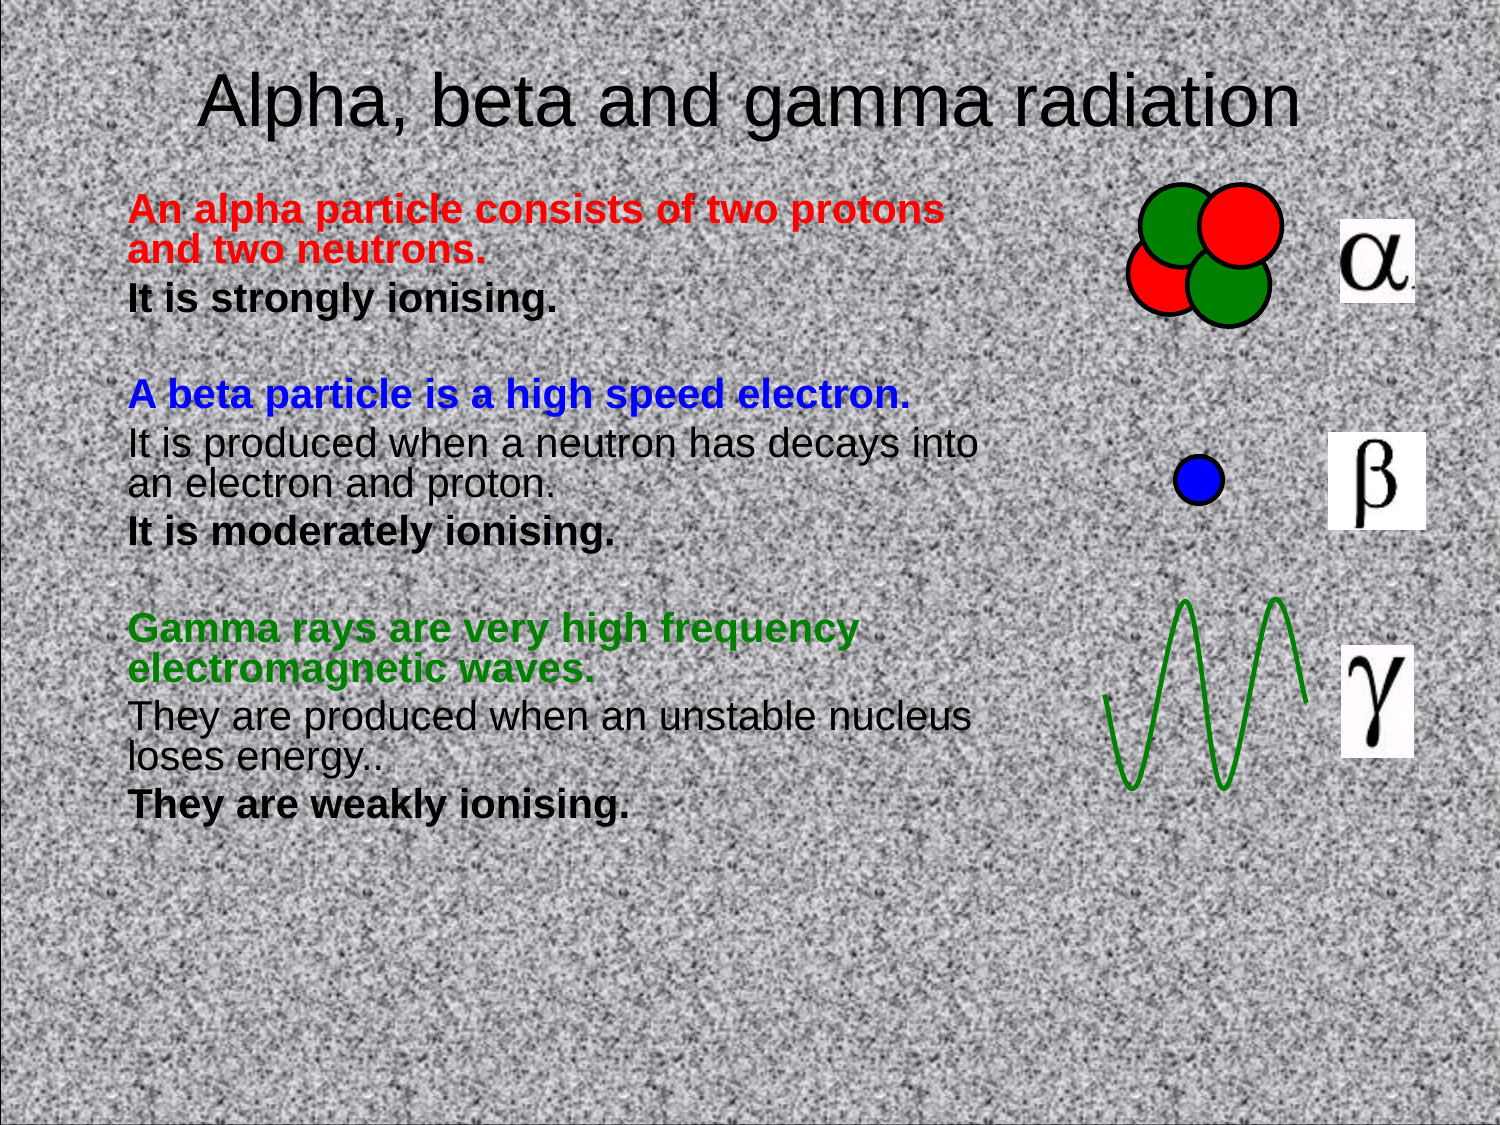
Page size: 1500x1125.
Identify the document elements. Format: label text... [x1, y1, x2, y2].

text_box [1104, 585, 1414, 804]
picture [0, 0, 1500, 1125]
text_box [1174, 432, 1426, 530]
title Alpha, beta and gamma radiation [75, 45, 1425, 149]
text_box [1127, 184, 1415, 327]
list An alpha particle consists of two protons and two neutrons. It is strongly ionising. A beta particle is a high speed electron. It is produced when a neutron has decays into an electron and proton. It is moderately ionising. Gamma rays are very high frequency electromagnetic waves. They are produced when an unstable nucleus loses energy.. They are weakly ionising. [112, 184, 1034, 906]
